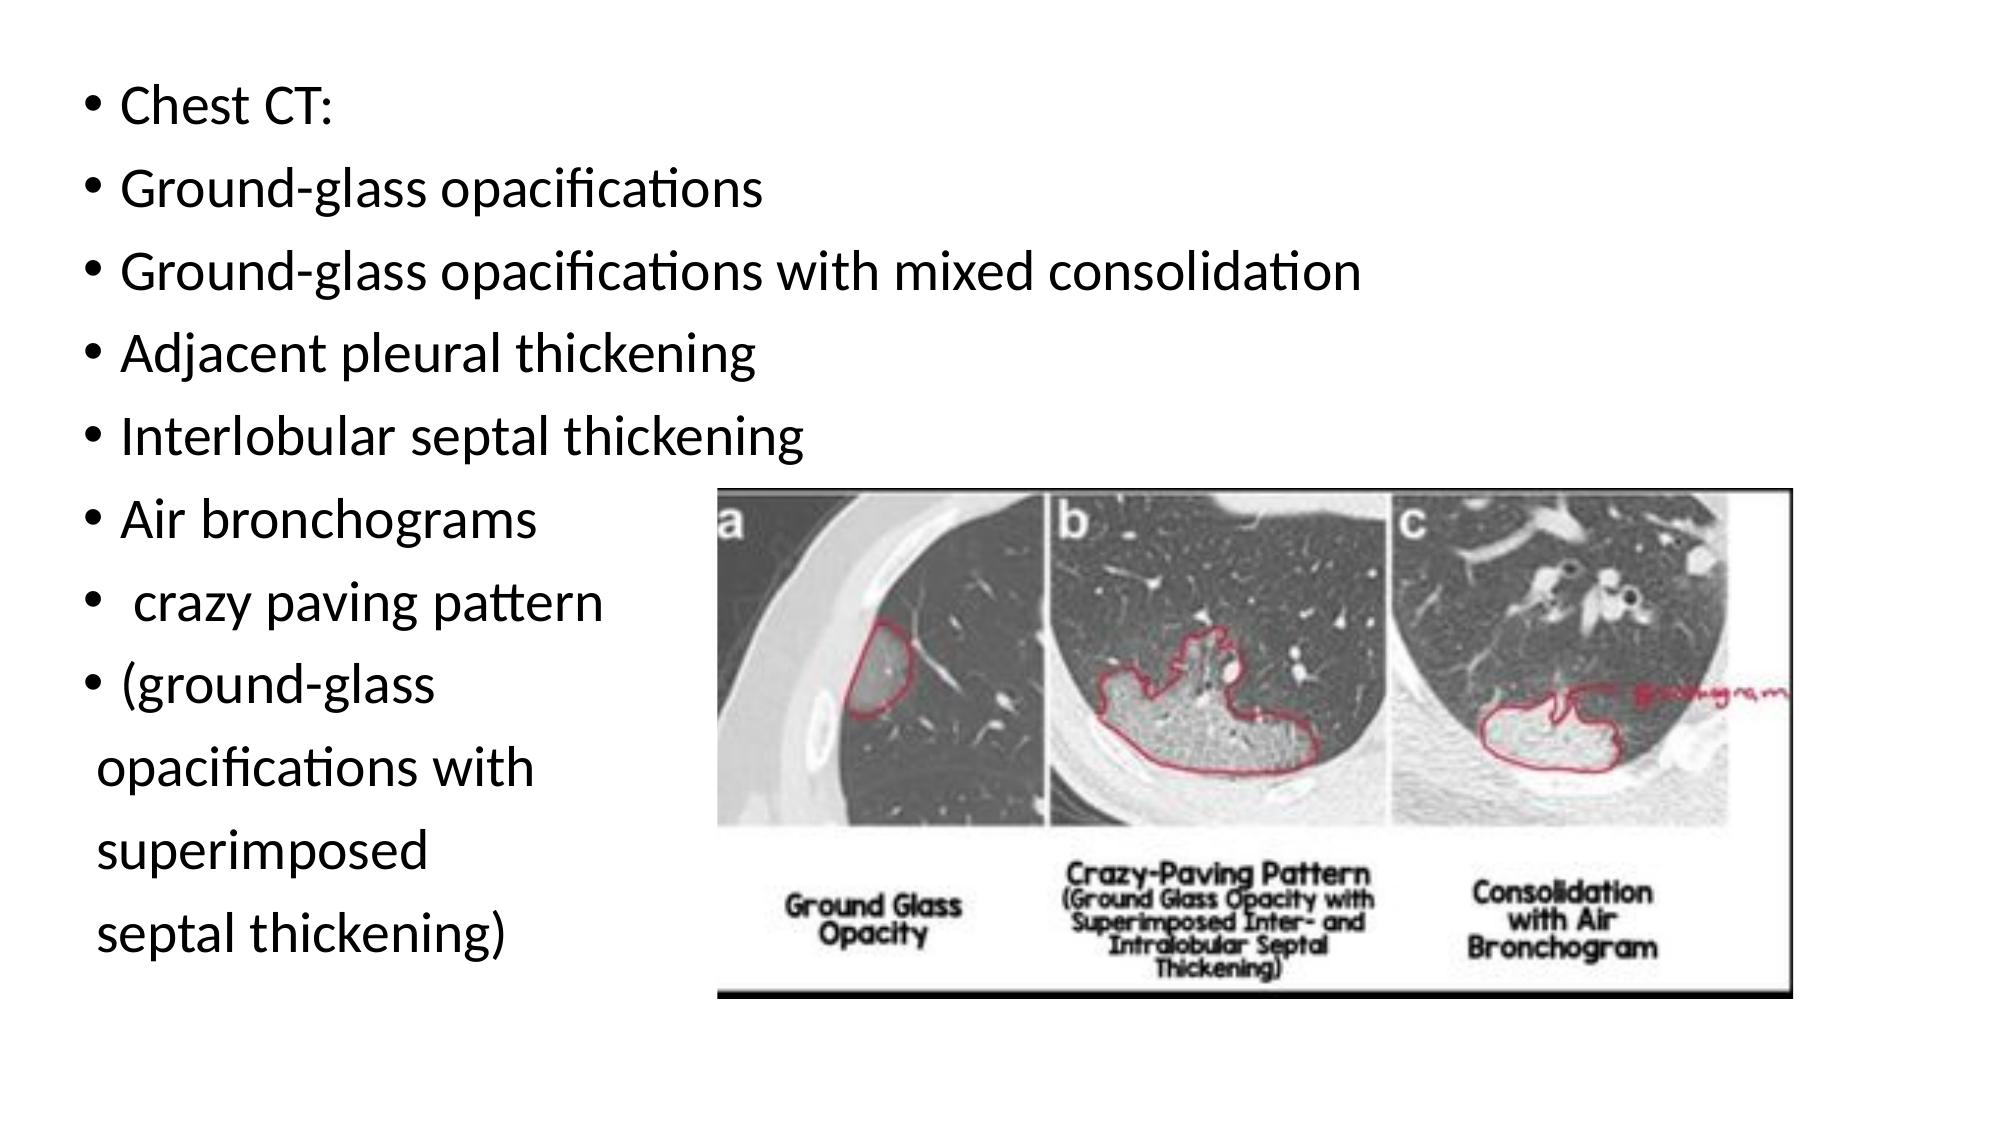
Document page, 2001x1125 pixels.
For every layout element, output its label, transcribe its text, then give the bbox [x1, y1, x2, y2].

picture [717, 487, 1794, 999]
list Chest CT: Ground-glass opacifications Ground-glass opacifications with mixed consolidation Adjacent pleural thickening Interlobular septal thickening Air bronchograms crazy paving pattern (ground-glass opacifications with superimposed septal thickening) [68, 67, 1794, 980]
